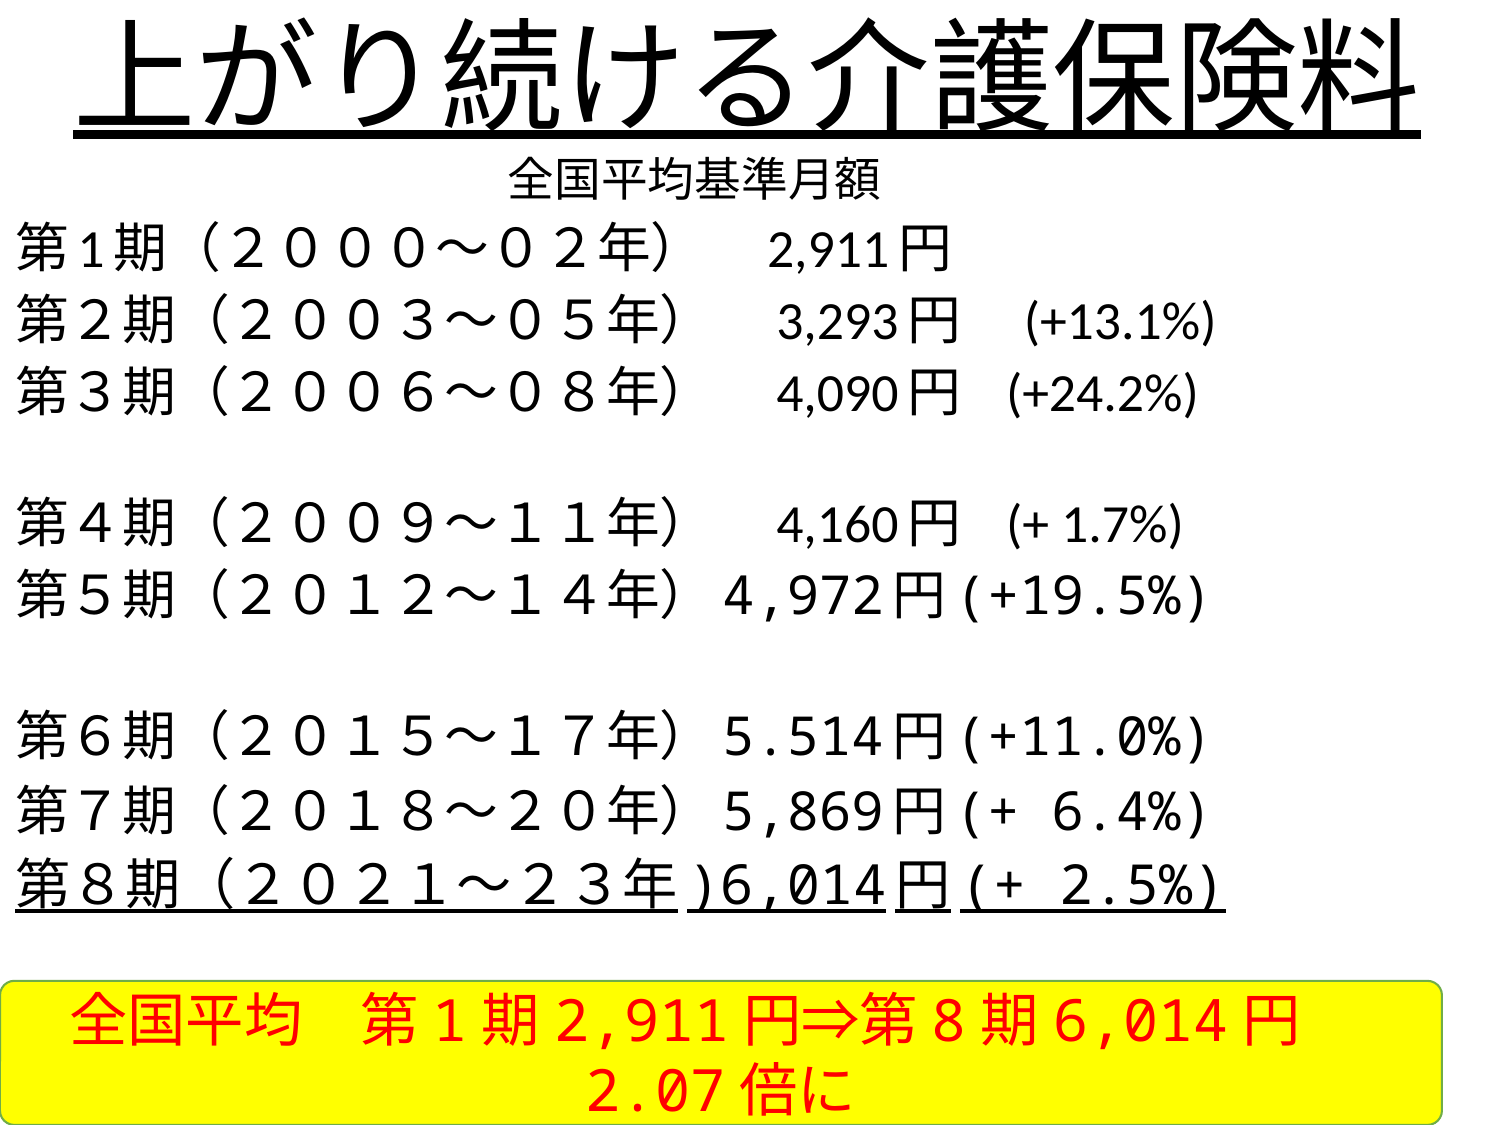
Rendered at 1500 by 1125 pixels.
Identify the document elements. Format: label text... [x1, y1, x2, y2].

title 上がり続ける介護保険料 [58, 0, 1442, 163]
list 全国平均基準月額 第1期（２０００～０２年） 2,911円 第２期（２００３～０５年） 3,293円 (+13.1%) 第３期（２００６～０８年） 4,090円 (+24.2%) 第４期（２００９～１１年） 4,160円 (+ 1.7%) 第５期（２０１２～１４年）4,972円(+19.5%) 第６期（２０１５～１７年）5.514円(+11.0%) 第７期（２０１８～２０年）5,869円(+ 6.4%) 第８期（２０２１～２３年)6,014円(+ 2.5%) [0, 148, 1500, 1012]
text_box 全国平均 第1期2,911円⇒第8期6,014円 2.07倍に [0, 979, 1443, 1125]
